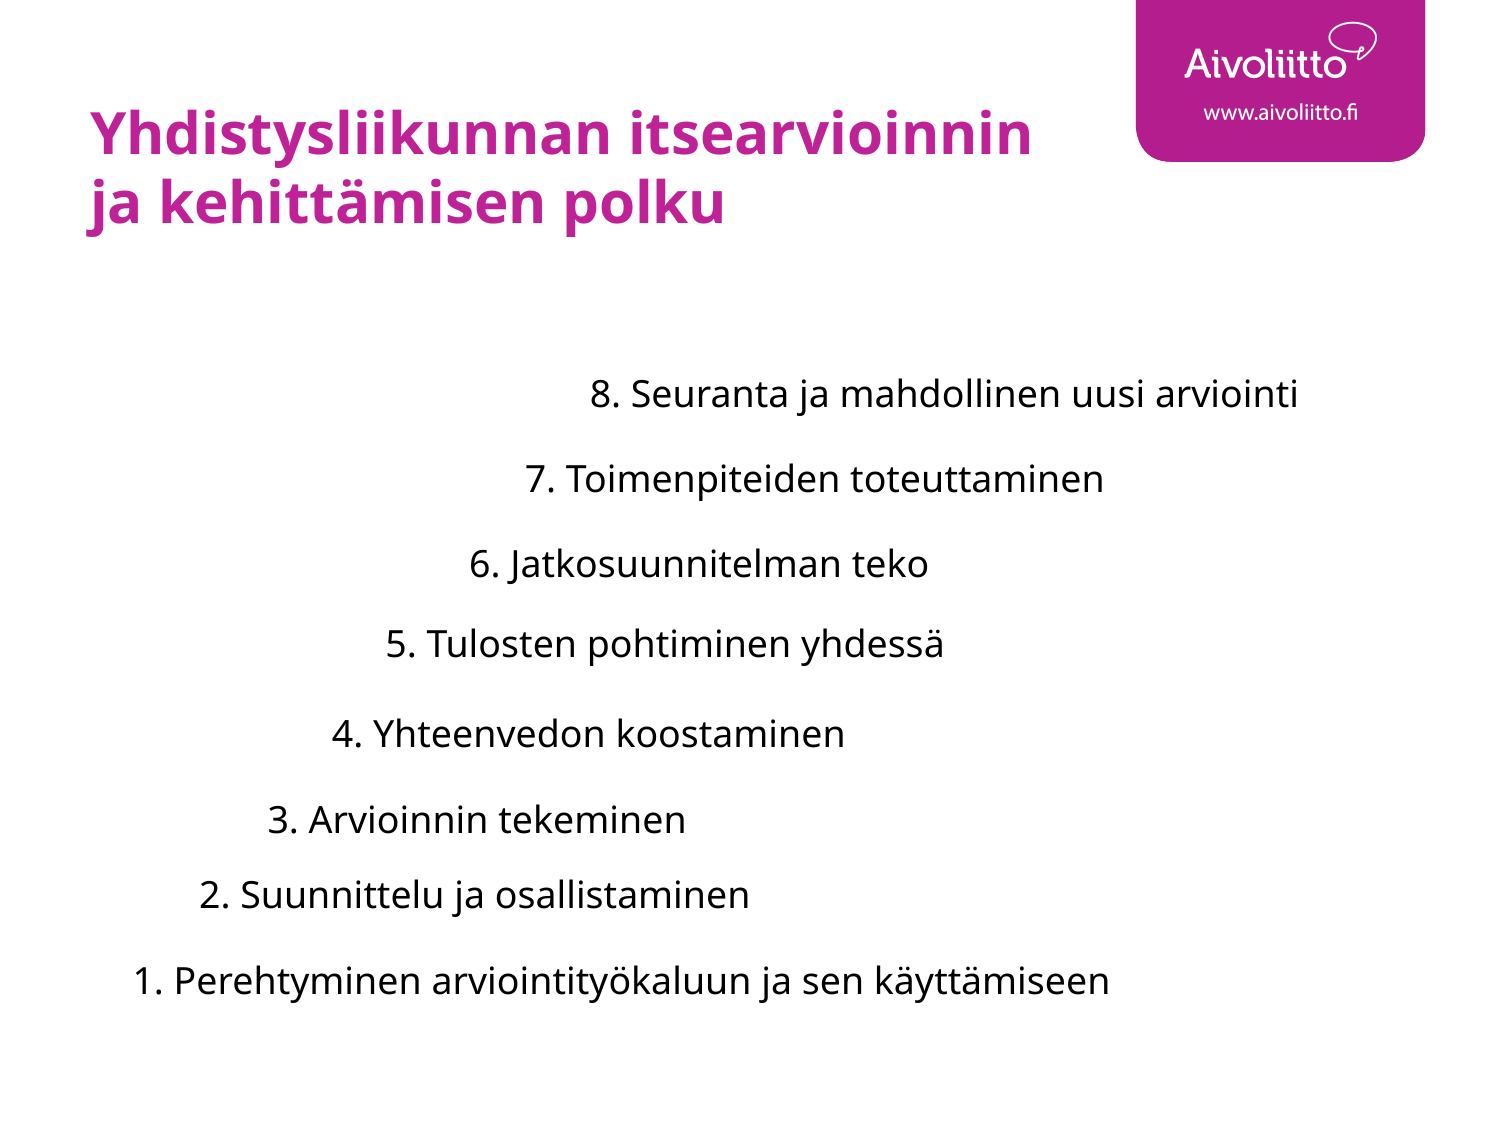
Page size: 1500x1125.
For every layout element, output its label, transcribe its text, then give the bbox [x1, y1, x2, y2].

text_box 4. Yhteenvedon koostaminen [317, 702, 995, 763]
title Yhdistysliikunnan itsearvioinnin ja kehittämisen polku [75, 72, 1075, 260]
text_box 8. Seuranta ja mahdollinen uusi arviointi [574, 363, 1458, 423]
text_box 2. Suunnittelu ja osallistaminen [184, 863, 1149, 924]
text_box 5. Tulosten pohtiminen yhdessä [370, 613, 1031, 673]
text_box 7. Toimenpiteiden toteuttaminen [510, 447, 1179, 508]
text_box 6. Jatkosuunnitelman teko [454, 532, 1031, 593]
text_box 3. Arvioinnin tekeminen [252, 788, 945, 849]
text_box 1. Perehtyminen arviointityökaluun ja sen käyttämiseen [117, 949, 1393, 1009]
picture [1135, 0, 1426, 162]
